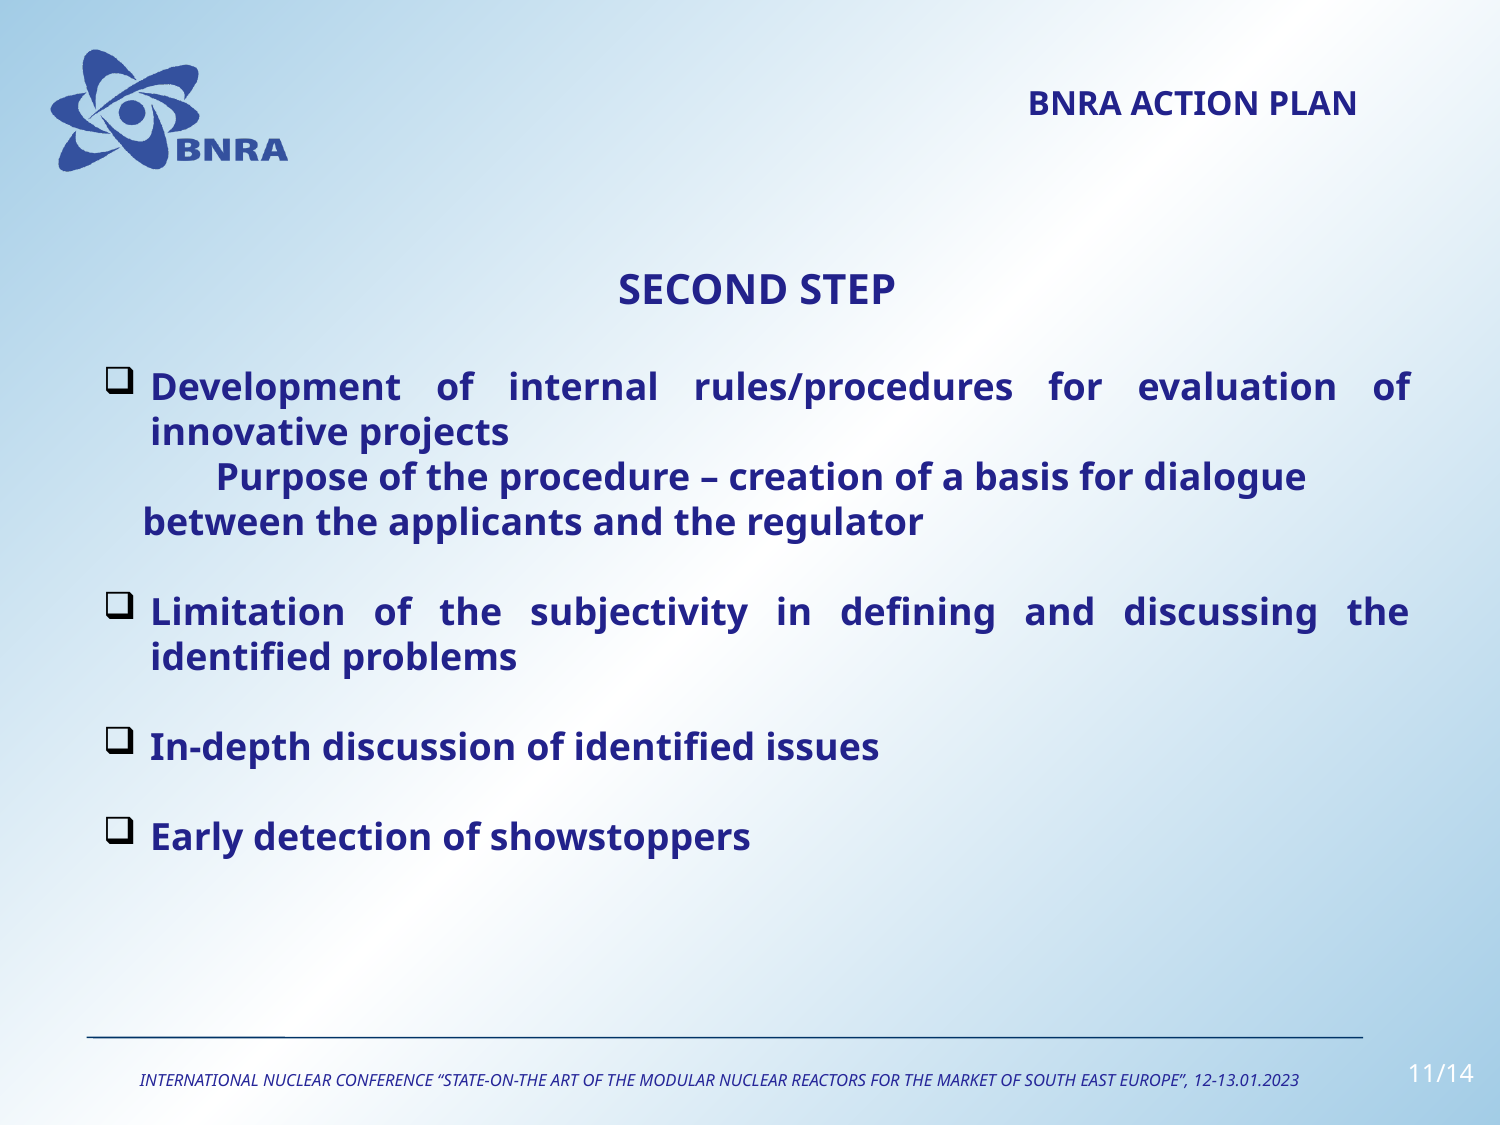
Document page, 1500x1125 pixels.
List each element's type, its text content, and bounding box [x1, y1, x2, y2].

text_box 11/14 [1381, 1039, 1500, 1111]
text_box BNRA ACTION PLAN [1012, 74, 1463, 130]
text_box SECOND STEP Development of internal rules/procedures for evaluation of innovative projects Purpose of the procedure – creation of a basis for dialogue between the applicants and the regulator Limitation of the subjectivity in defining and discussing the identified problems In-depth discussion of identified issues Early detection of showstoppers [88, 255, 1426, 901]
text_box INTERNATIONAL NUCLEAR CONFERENCE “STATE-ON-THE ART OF THE MODULAR NUCLEAR REACTORS FOR THE MARKET OF SOUTH EAST EUROPE”, 12-13.01.2023 [124, 1062, 1413, 1113]
picture [50, 49, 288, 174]
